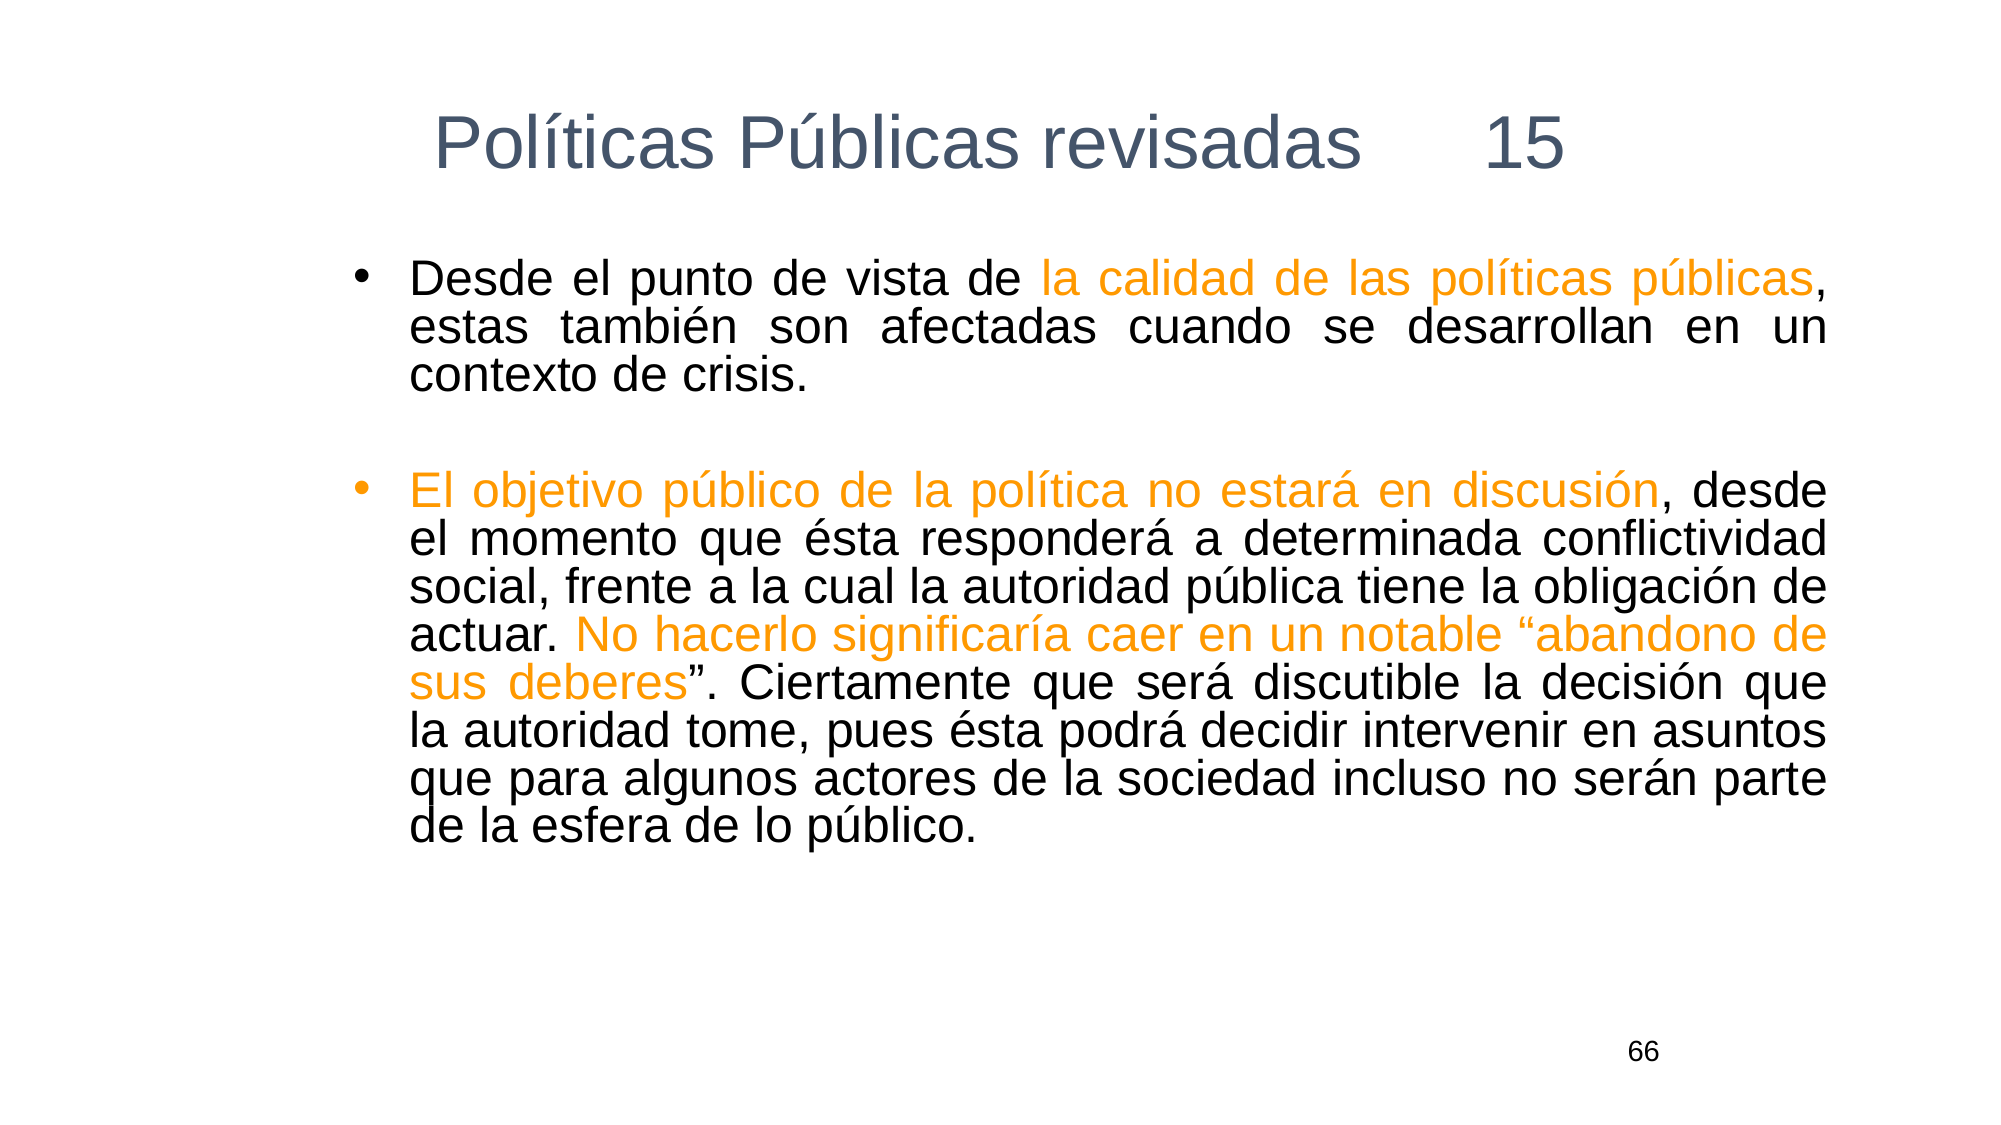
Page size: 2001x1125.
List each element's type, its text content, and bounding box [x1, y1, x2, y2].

list Desde el punto de vista de la calidad de las políticas públicas, estas también son afectadas cuando se desarrollan en un contexto de crisis. El objetivo público de la política no estará en discusión, desde el momento que ésta responderá a determinada conflictividad social, frente a la cual la autoridad pública tiene la obligación de actuar. No hacerlo significaría caer en un notable “abandono de sus deberes”. Ciertamente que será discutible la decisión que la autoridad tome, pues ésta podrá decidir intervenir en asuntos que para algunos actores de la sociedad incluso no serán parte de la esfera de lo público. [338, 249, 1844, 993]
title Políticas Públicas revisadas 15 [324, 45, 1675, 233]
text_box 66 [1325, 1024, 1675, 1103]
